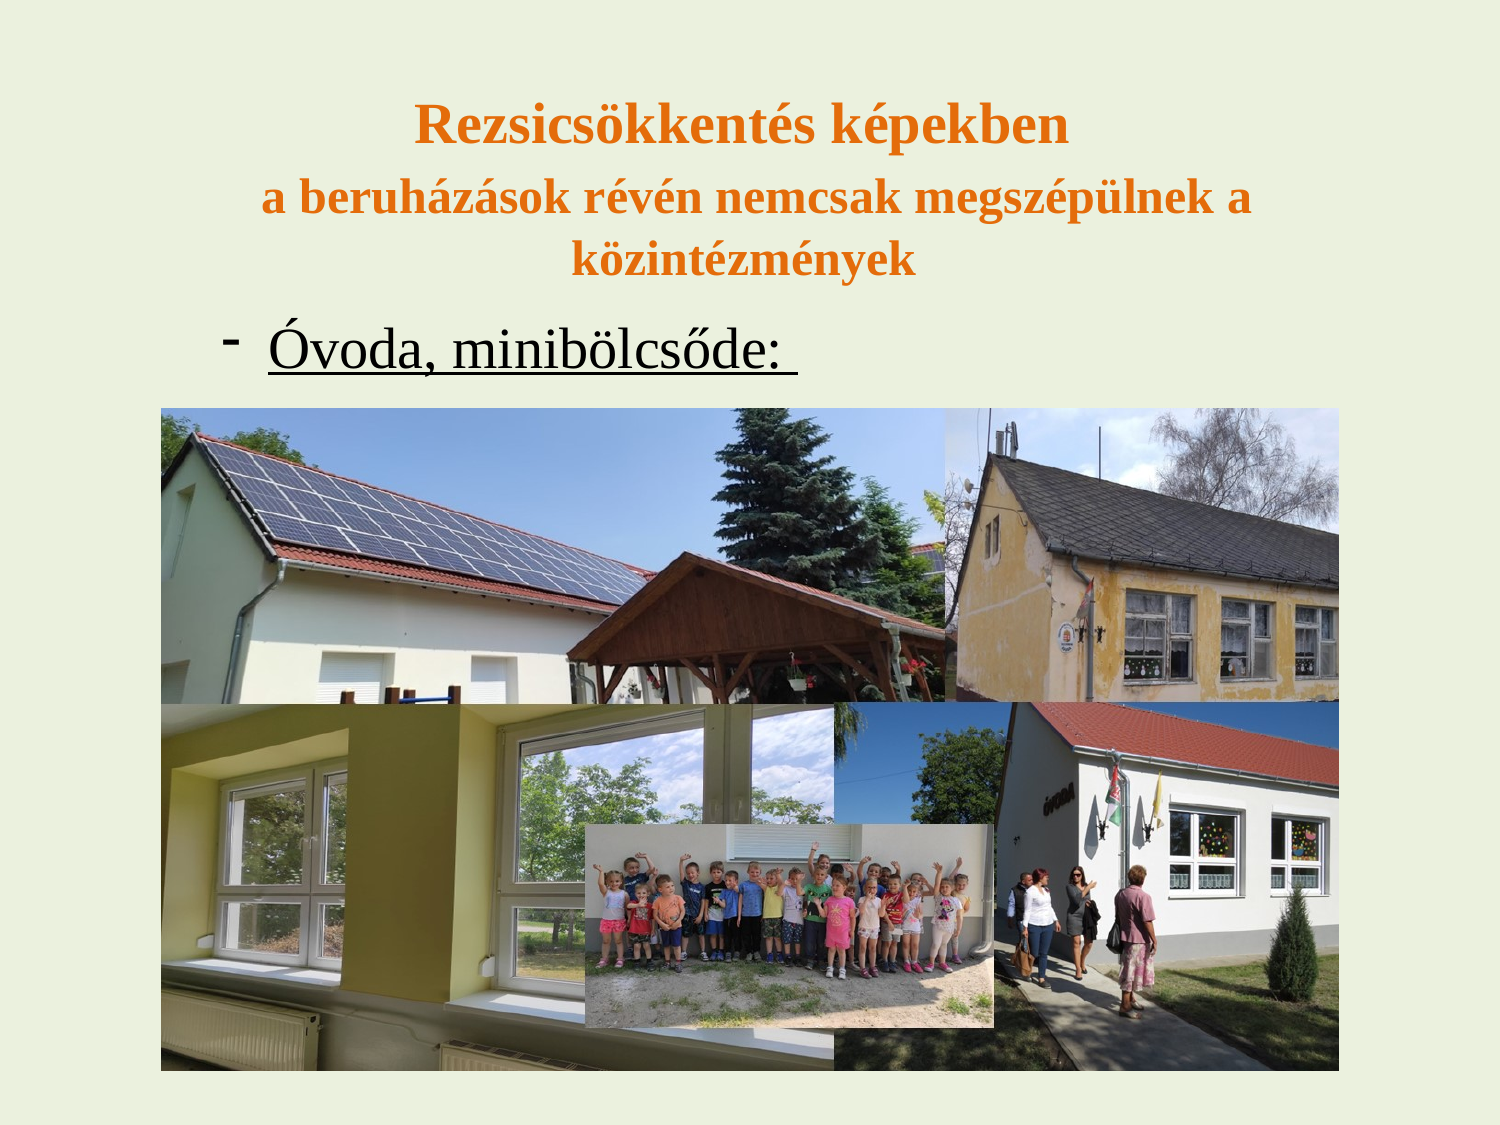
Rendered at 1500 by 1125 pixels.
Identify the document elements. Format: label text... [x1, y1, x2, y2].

picture [161, 408, 1339, 1072]
text_box Rezsicsökkentés képekben a beruházások révén nemcsak megszépülnek a közintézmények Óvoda, minibölcsőde: [206, 78, 1294, 407]
